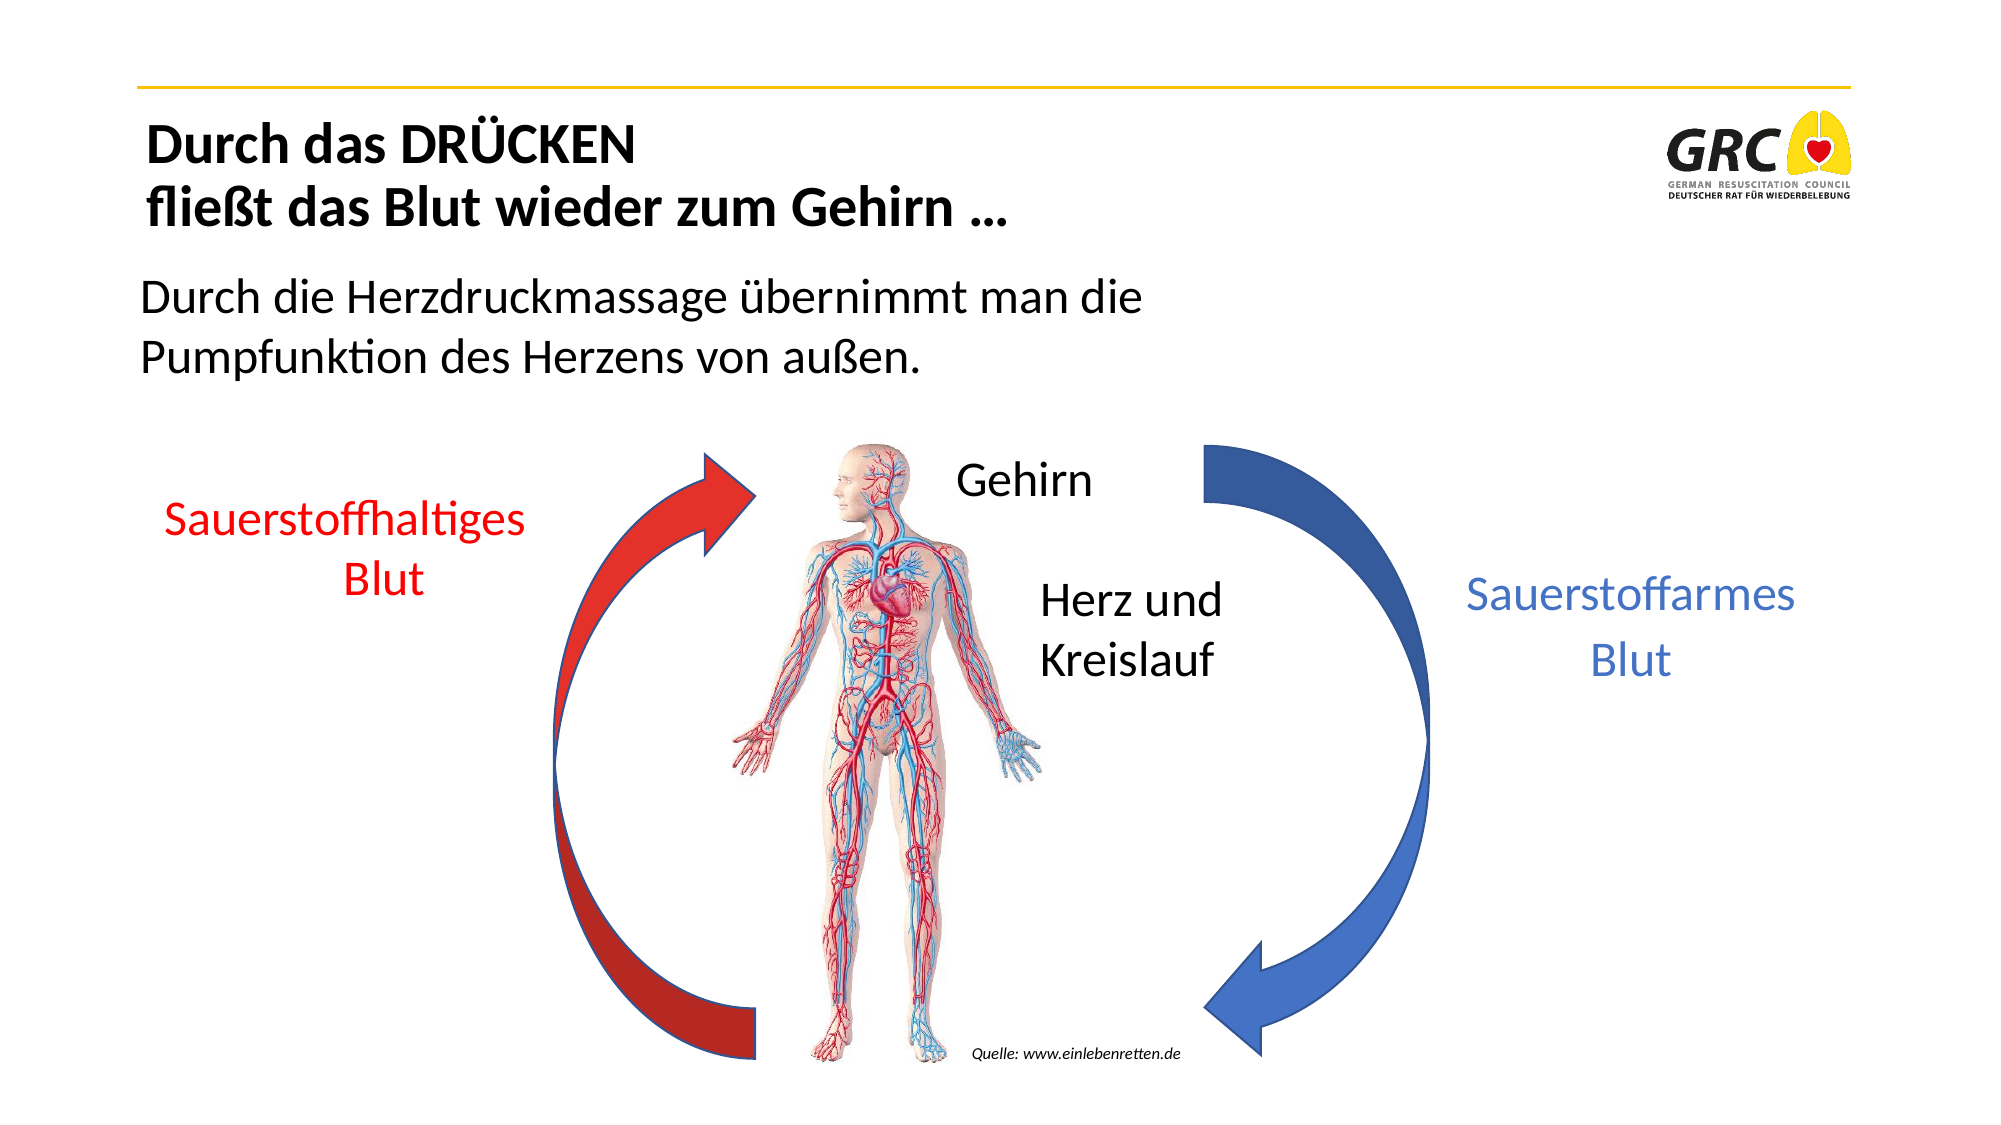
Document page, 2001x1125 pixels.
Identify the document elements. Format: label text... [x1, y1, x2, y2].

text_box Quelle: www.einlebenretten.de [1046, 1035, 1205, 1070]
text_box Durch das DRÜCKEN fließt das Blut wieder zum Gehirn … [131, 171, 1857, 247]
text_box Sauerstoffhaltiges Blut [148, 470, 599, 621]
text_box [1203, 444, 1431, 1058]
text_box [552, 452, 717, 1055]
text_box Durch die Herzdruckmassage übernimmt man die Pumpfunktion des Herzens von außen. [125, 256, 1434, 492]
text_box Herz und Kreislauf [1046, 551, 1413, 702]
text_box Sauerstoffarmes Blut [1413, 545, 1862, 702]
picture [717, 431, 1046, 1073]
picture [1667, 110, 1851, 199]
text_box Gehirn [1046, 431, 1137, 547]
